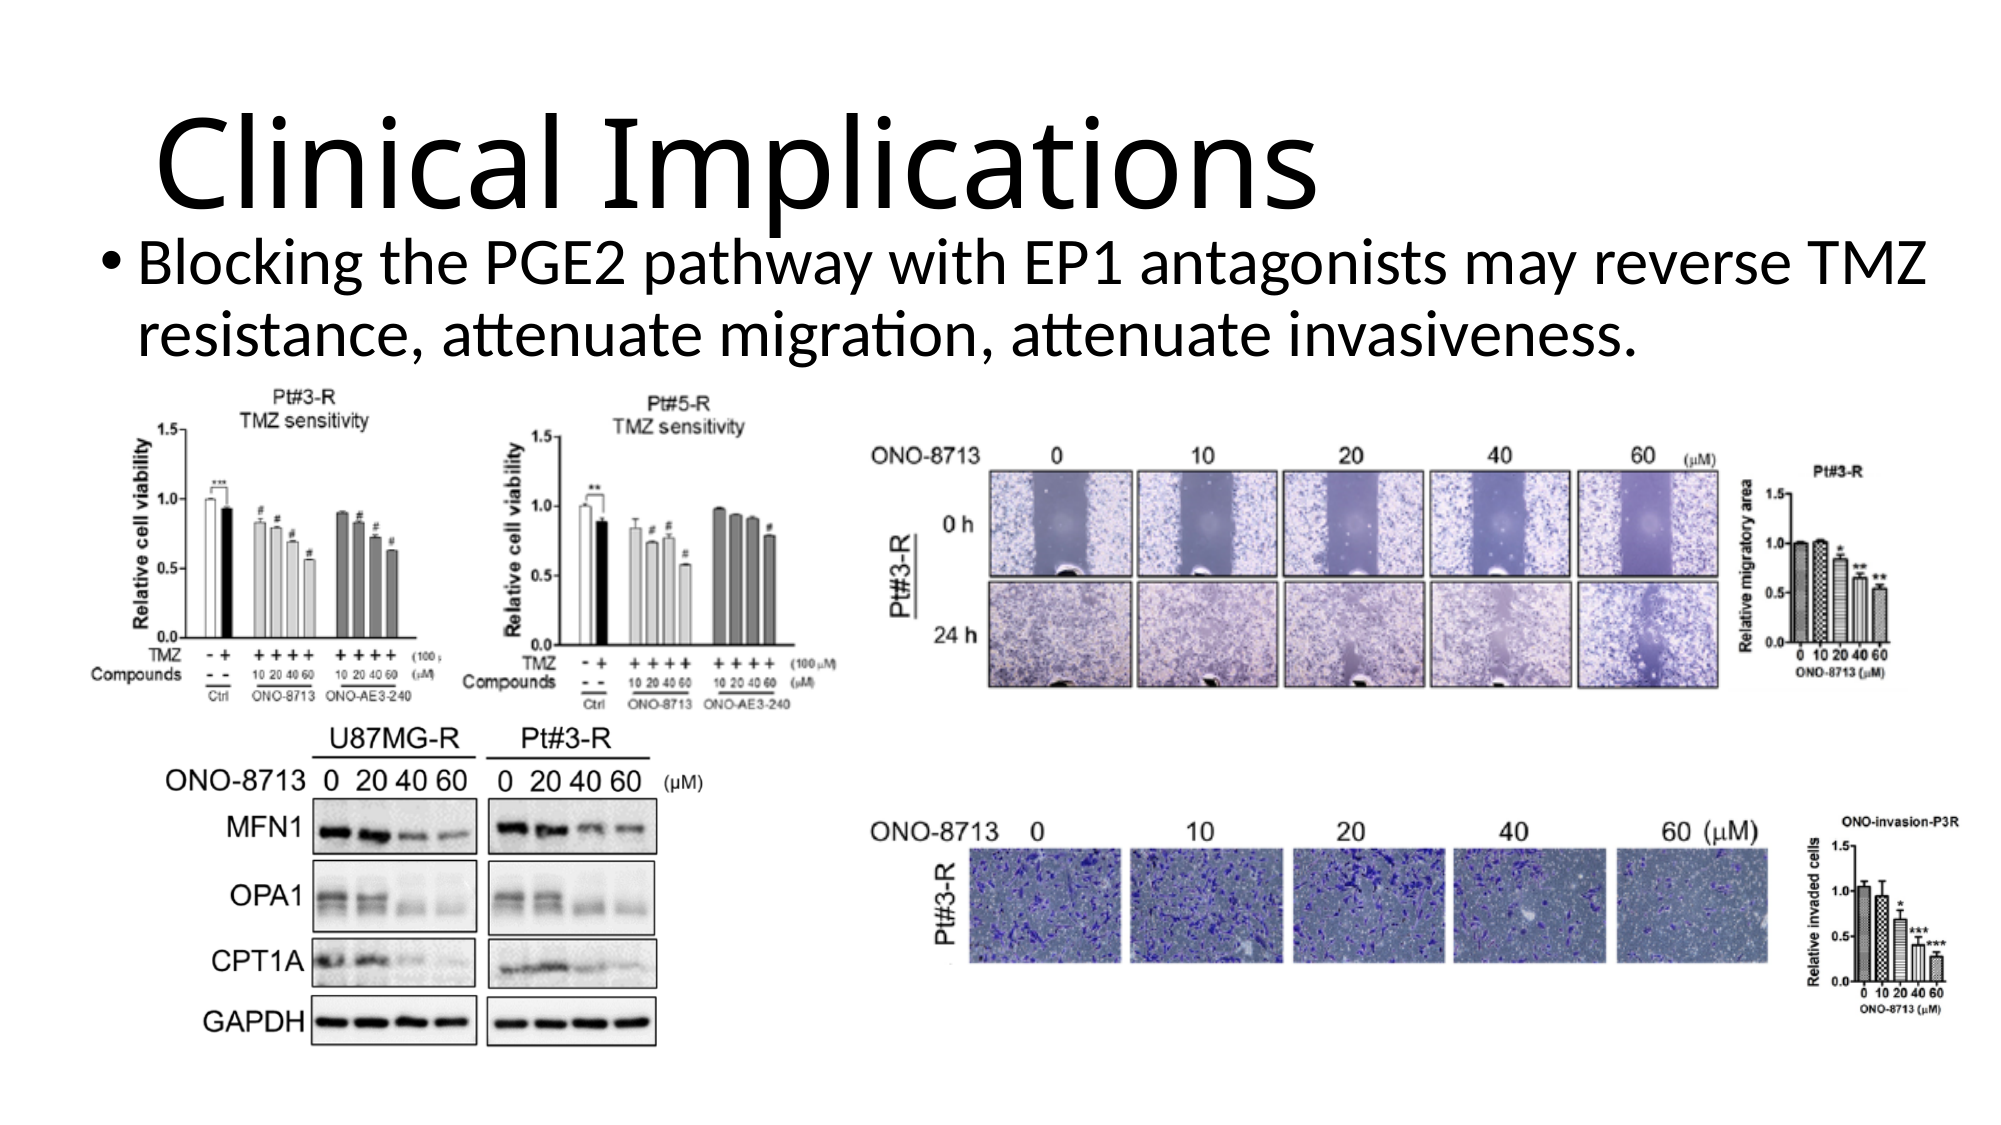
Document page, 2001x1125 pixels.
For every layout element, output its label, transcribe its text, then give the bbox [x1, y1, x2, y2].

picture [861, 805, 1776, 965]
picture [1790, 805, 1965, 1020]
picture [84, 343, 1908, 1059]
list Blocking the PGE2 pathway with EP1 antagonists may reverse TMZ resistance, attenuate migration, attenuate invasiveness. [85, 219, 2000, 331]
title Clinical Implications [137, 59, 1863, 219]
